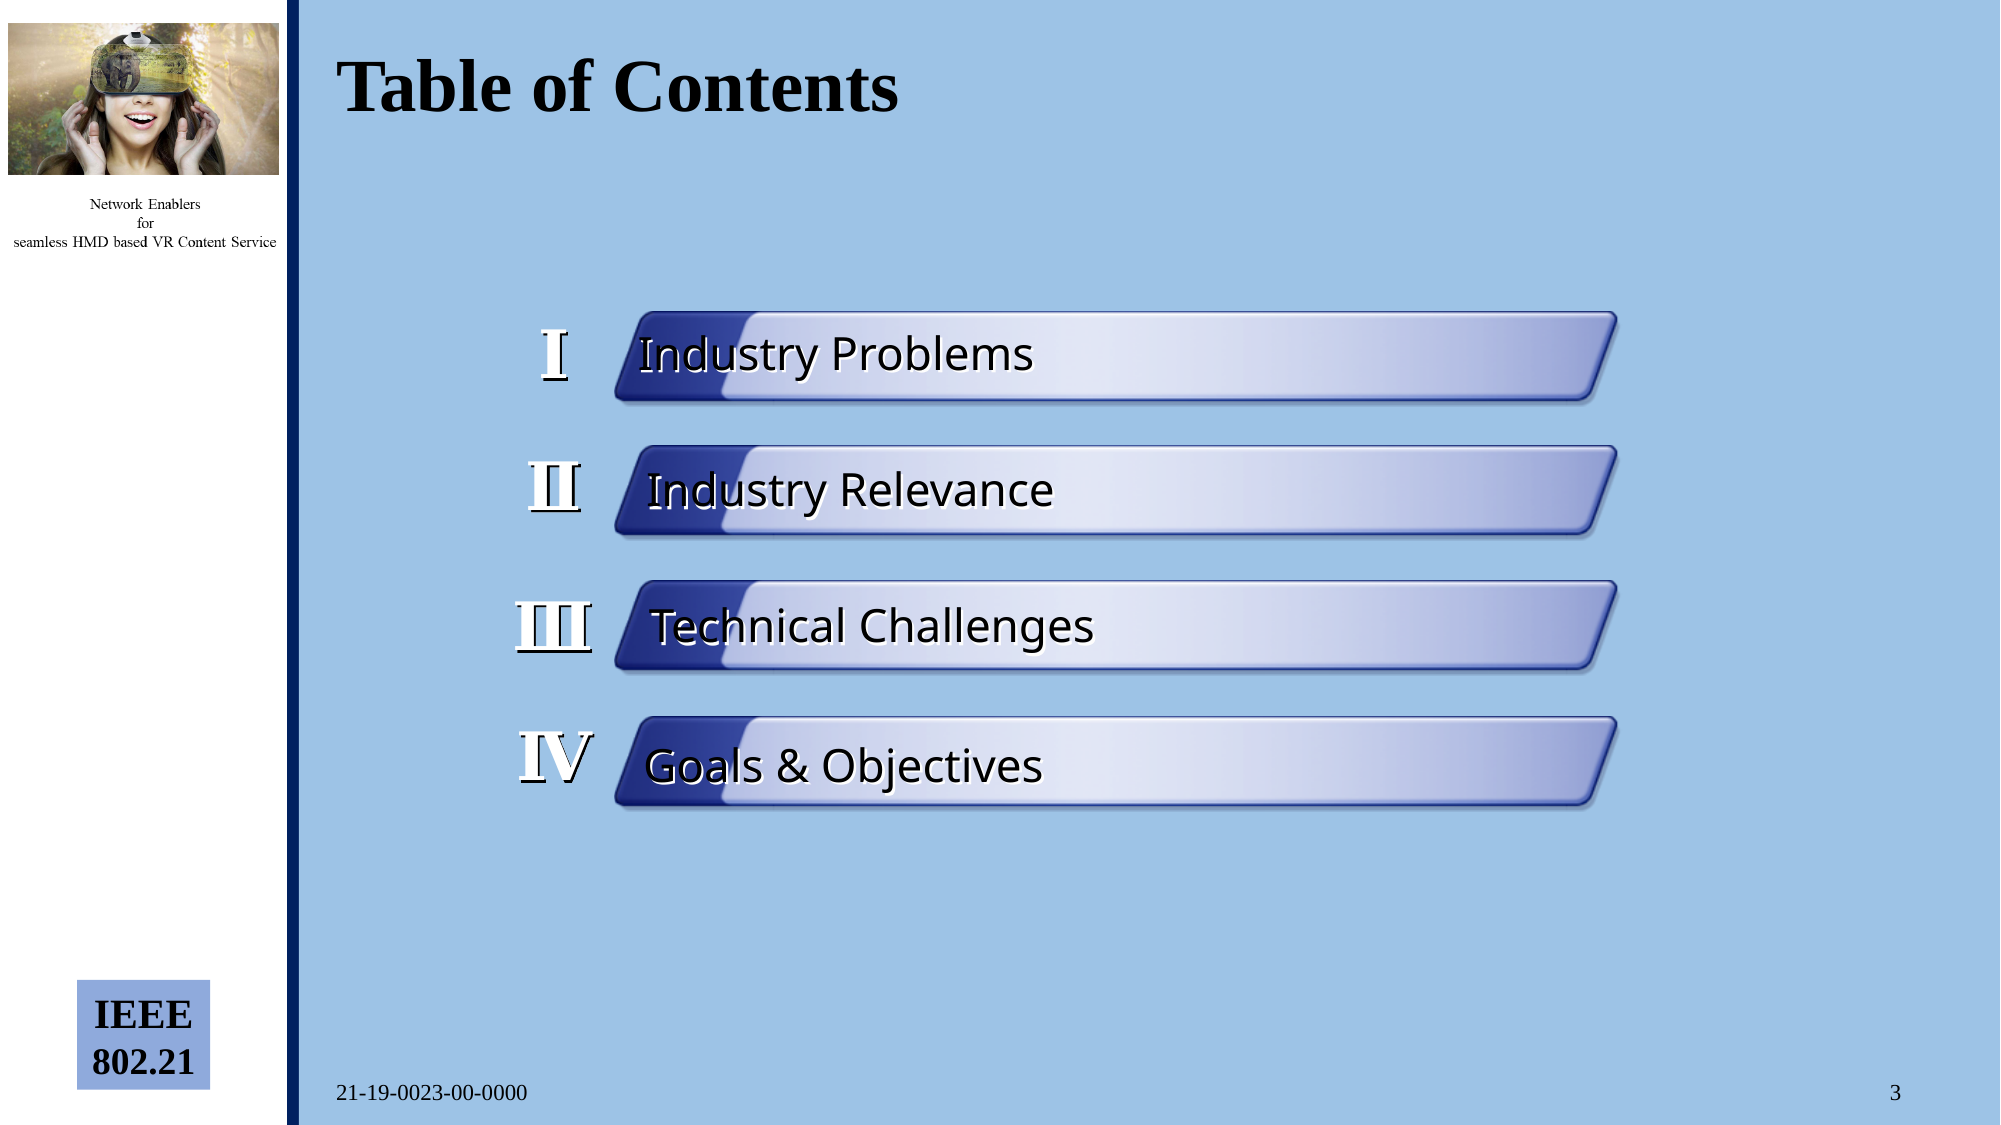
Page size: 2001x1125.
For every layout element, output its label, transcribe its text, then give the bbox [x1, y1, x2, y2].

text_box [614, 304, 1623, 407]
picture [8, 23, 279, 175]
footer 21-19-0023-00-0000 [321, 1068, 996, 1114]
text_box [614, 706, 1623, 812]
text_box [298, 0, 2000, 1125]
picture [1, 189, 289, 260]
title Table of Contents [321, 23, 1917, 150]
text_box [614, 576, 1623, 676]
slide_number 2 [1466, 1068, 1917, 1114]
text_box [614, 436, 1623, 541]
